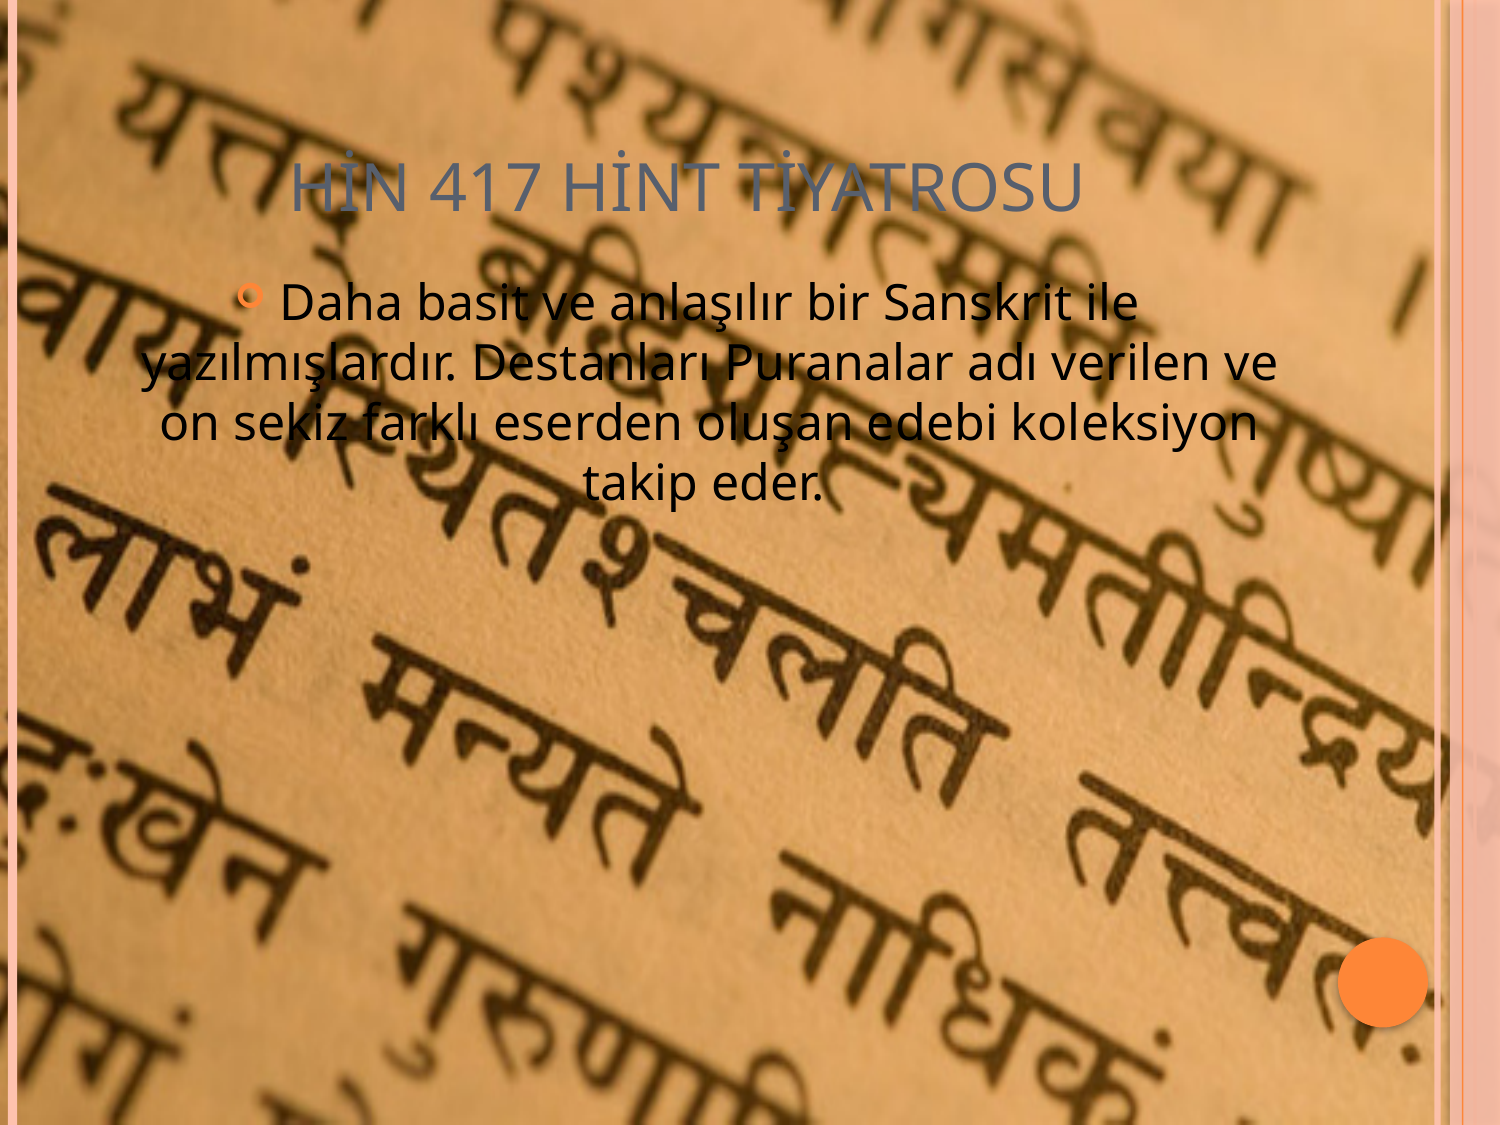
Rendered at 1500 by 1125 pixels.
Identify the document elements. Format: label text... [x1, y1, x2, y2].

picture [0, 0, 7, 1125]
title HİN 417 HİNT TİYATROSU [75, 45, 1300, 233]
list Daha basit ve anlaşılır bir Sanskrit ile yazılmışlardır. Destanları Puranalar adı verilen ve on sekiz farklı eserden oluşan edebi koleksiyon takip eder. [75, 262, 1300, 1062]
picture [1441, 0, 1449, 1125]
picture [18, 0, 1434, 1125]
